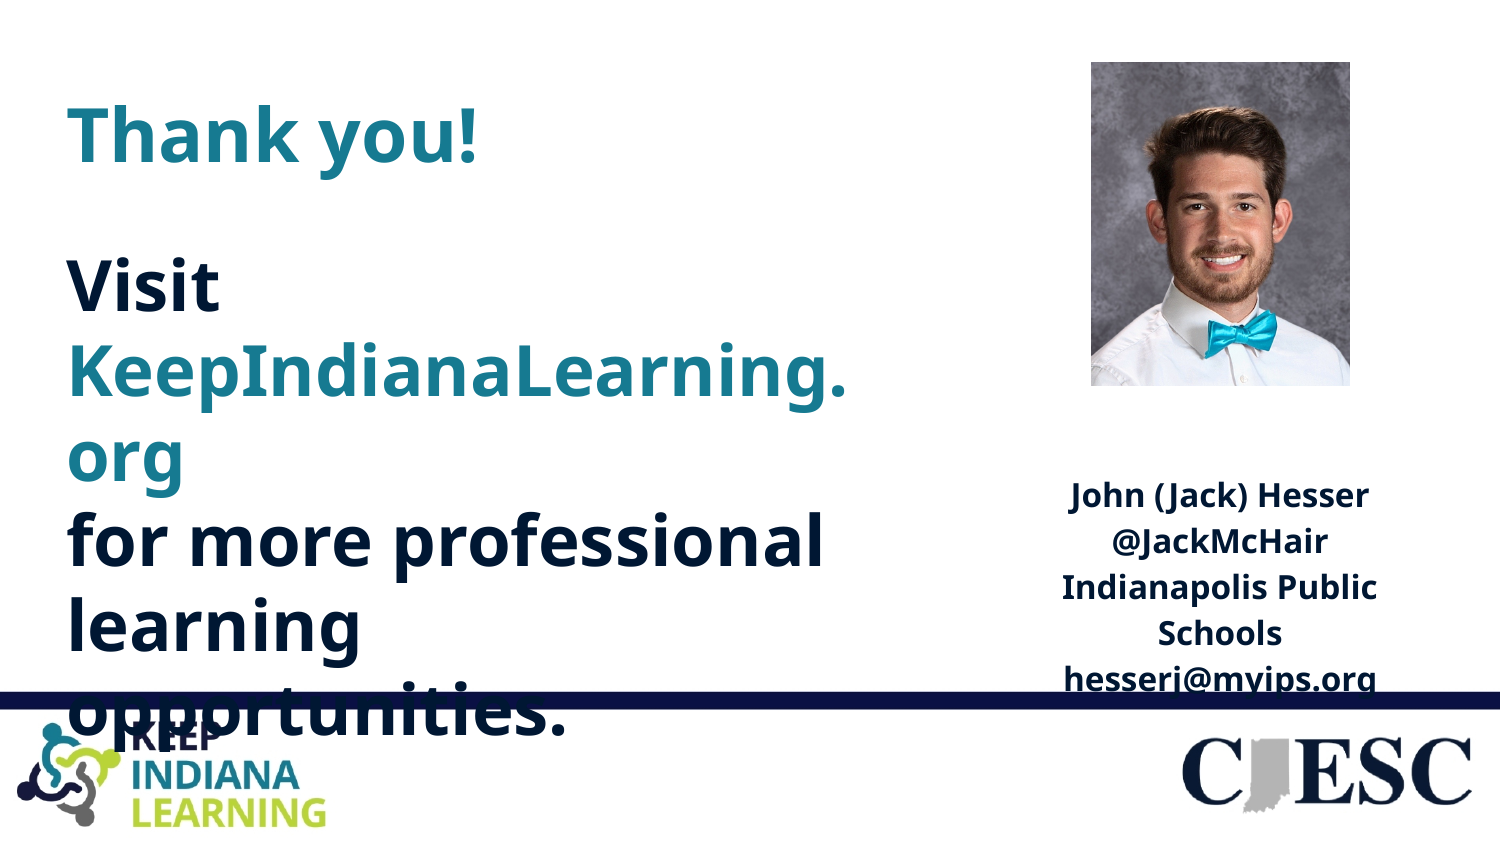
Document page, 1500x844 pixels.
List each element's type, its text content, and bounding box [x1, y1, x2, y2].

picture [0, 0, 1500, 844]
list John (Jack) Hesser @JackMcHair Indianapolis Public Schools hesserj@myips.org [985, 453, 1456, 661]
